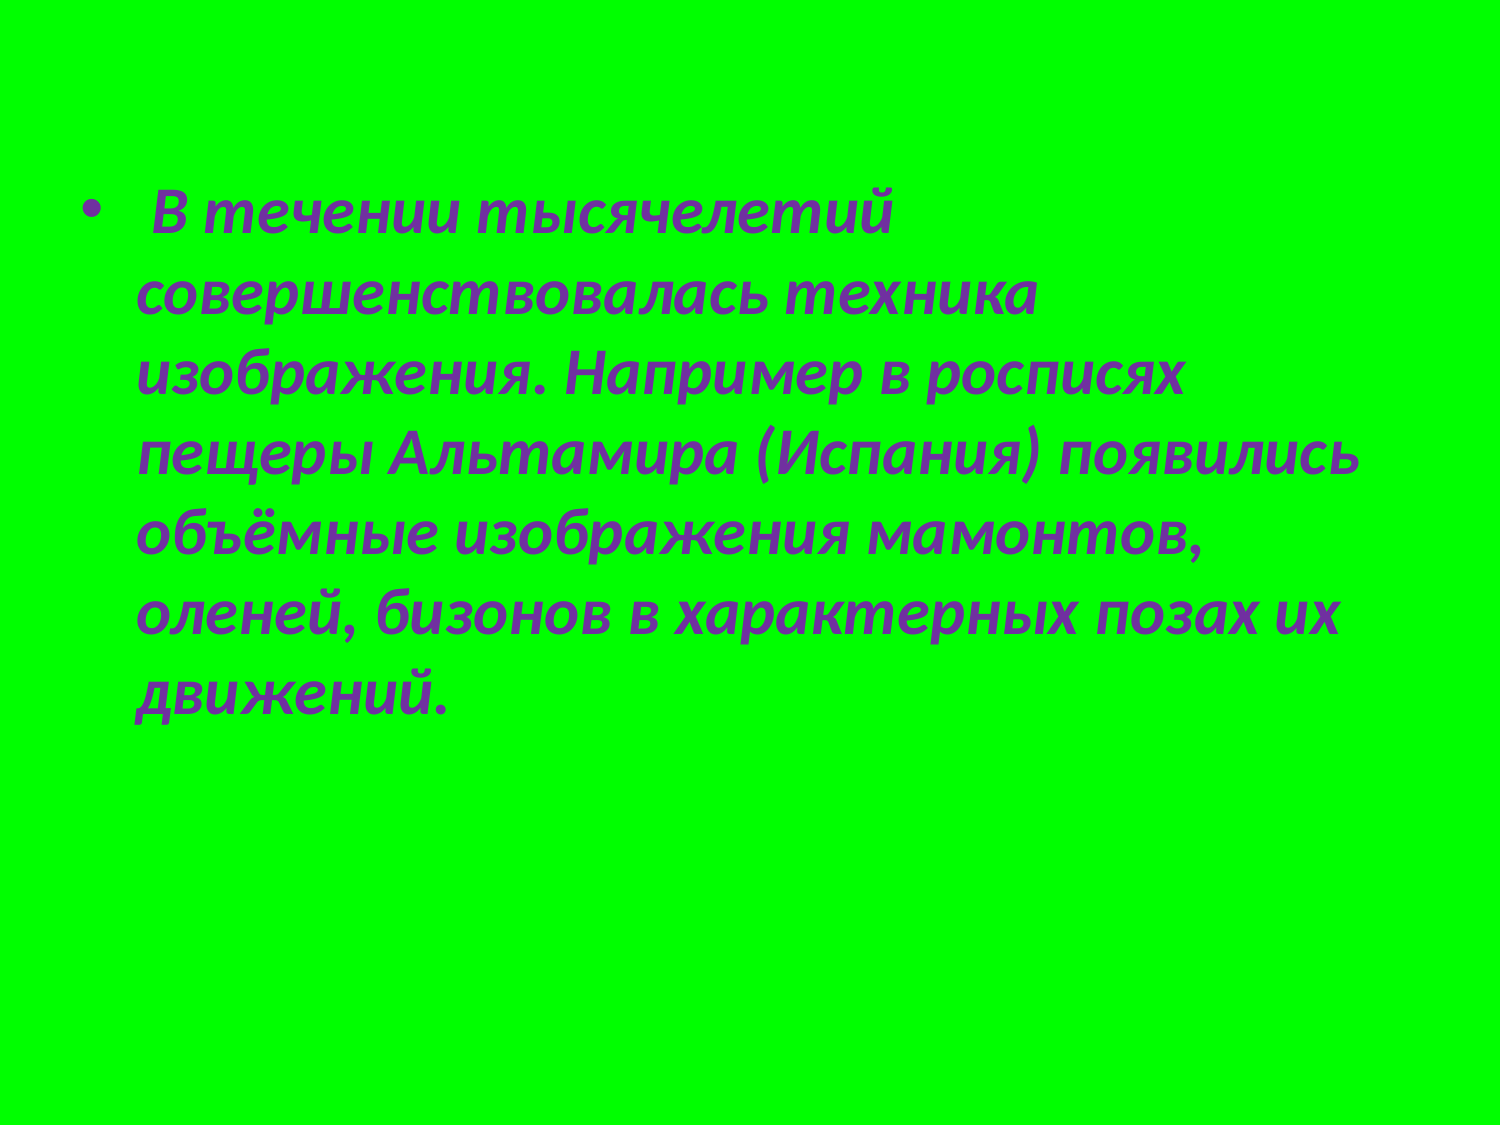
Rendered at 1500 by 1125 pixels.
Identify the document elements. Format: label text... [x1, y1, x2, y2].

list В течении тысячелетий совершенствовалась техника изображения. Например в росписях пещеры Альтамира (Испания) появились объёмные изображения мамонтов, оленей, бизонов в характерных позах их движений. [64, 66, 1425, 953]
